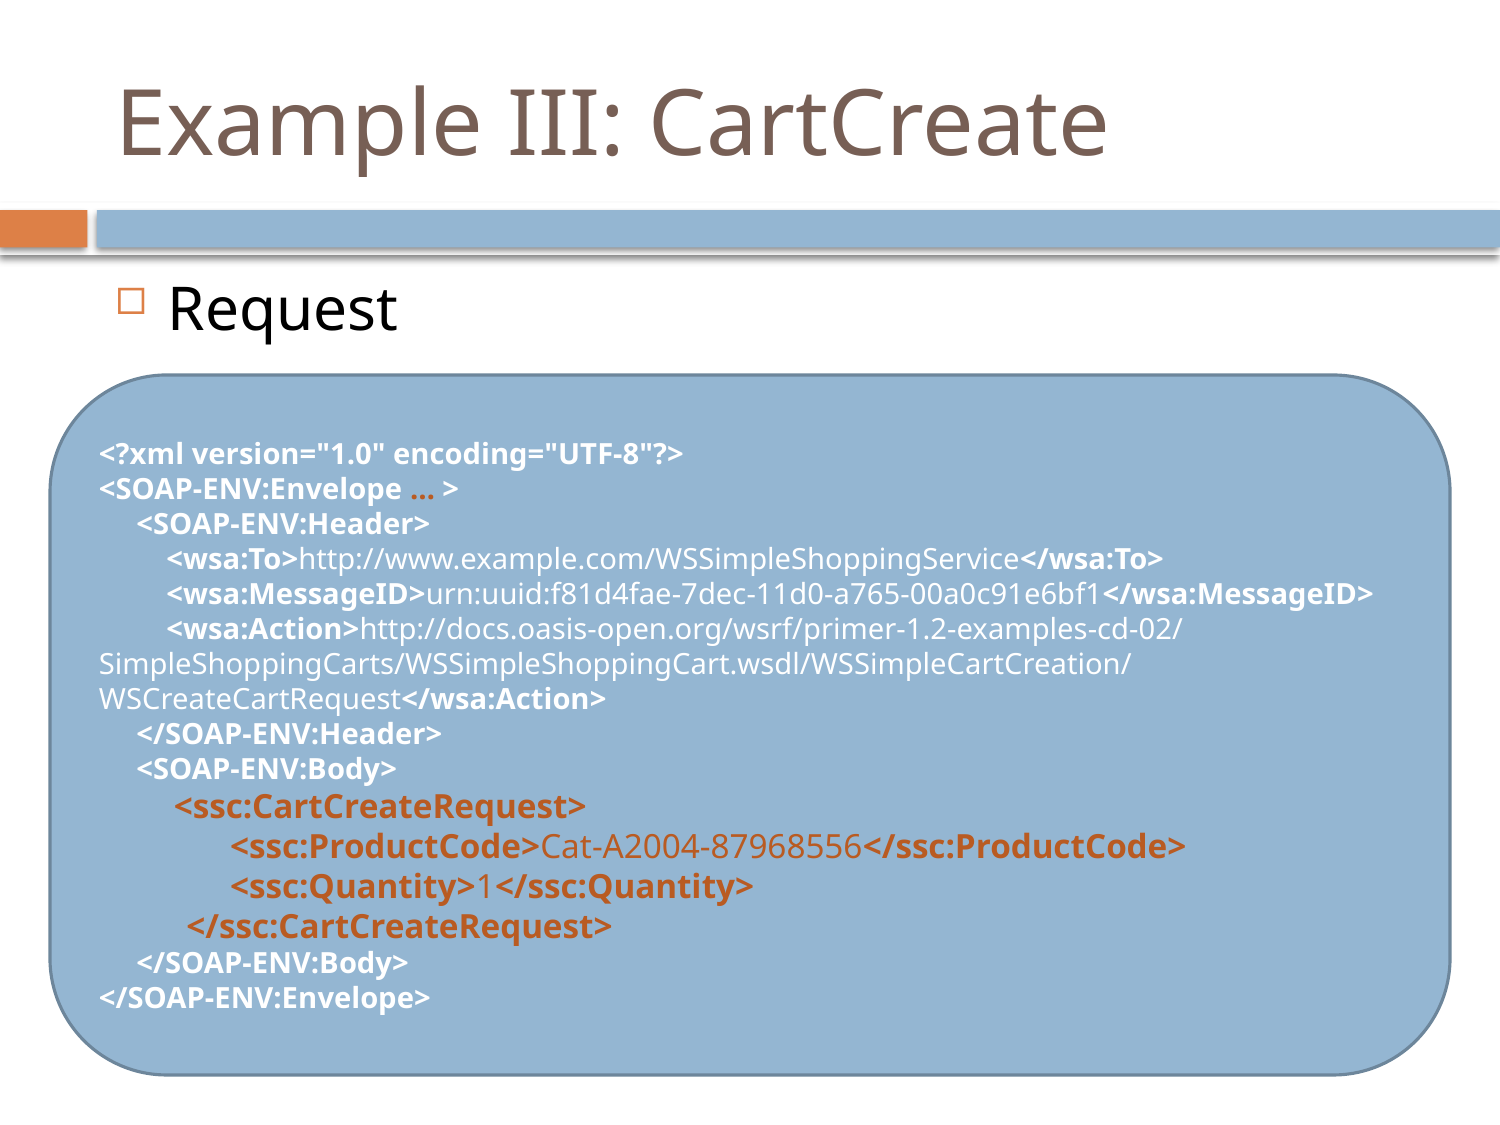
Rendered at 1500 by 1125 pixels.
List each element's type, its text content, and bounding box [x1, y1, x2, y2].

title Example III: CartCreate [100, 37, 1438, 200]
list Request [100, 262, 1438, 375]
text_box <?xml version="1.0" encoding="UTF-8"?> <SOAP-ENV:Envelope … > <SOAP-ENV:Header> <wsa:To>http://www.example.com/WSSimpleShoppingService</wsa:To> <wsa:MessageID>urn:uuid:f81d4fae-7dec-11d0-a765-00a0c91e6bf1</wsa:MessageID> <wsa:Action>http://docs.oasis-open.org/wsrf/primer-1.2-examples-cd-02/SimpleShoppingCarts/WSSimpleShoppingCart.wsdl/WSSimpleCartCreation/WSCreateCartRequest</wsa:Action> </SOAP-ENV:Header> <SOAP-ENV:Body> <ssc:CartCreateRequest> <ssc:ProductCode>Cat-A2004-87968556</ssc:ProductCode> <ssc:Quantity>1</ssc:Quantity> </ssc:CartCreateRequest> </SOAP-ENV:Body> </SOAP-ENV:Envelope> [48, 373, 1452, 1077]
